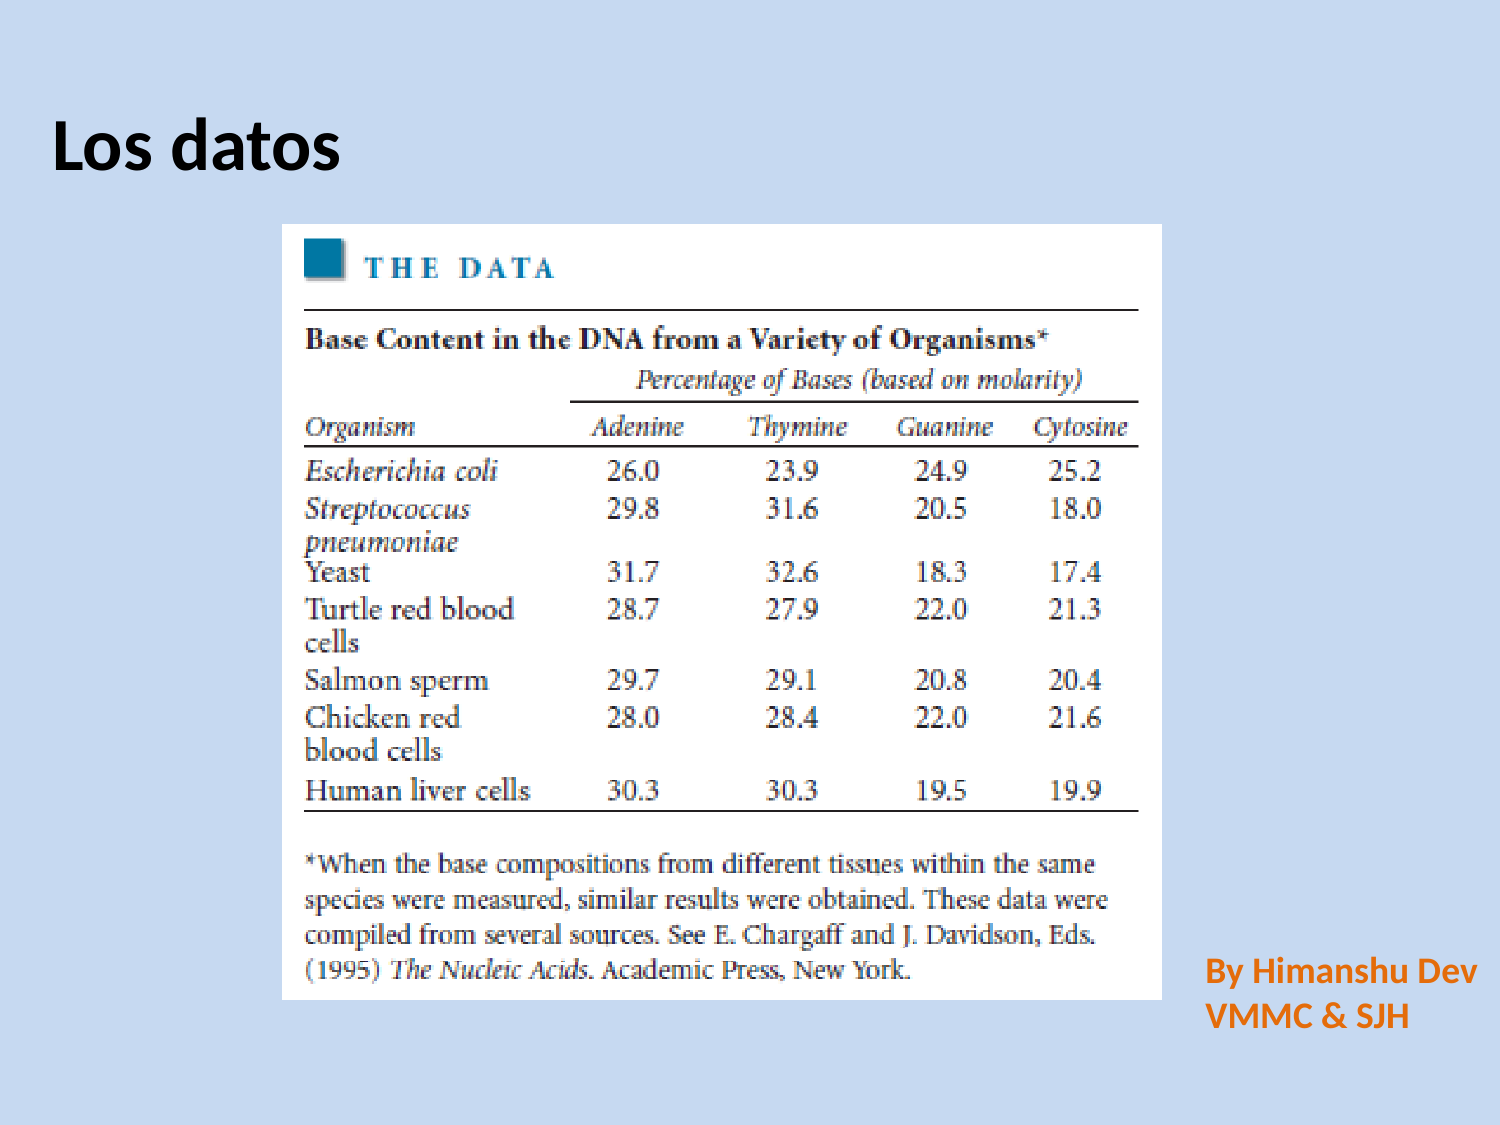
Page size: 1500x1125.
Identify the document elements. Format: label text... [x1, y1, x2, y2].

picture [282, 224, 1162, 1000]
text_box By Himanshu Dev VMMC & SJH [1190, 885, 1500, 1098]
text_box Los datos [37, 90, 1316, 193]
